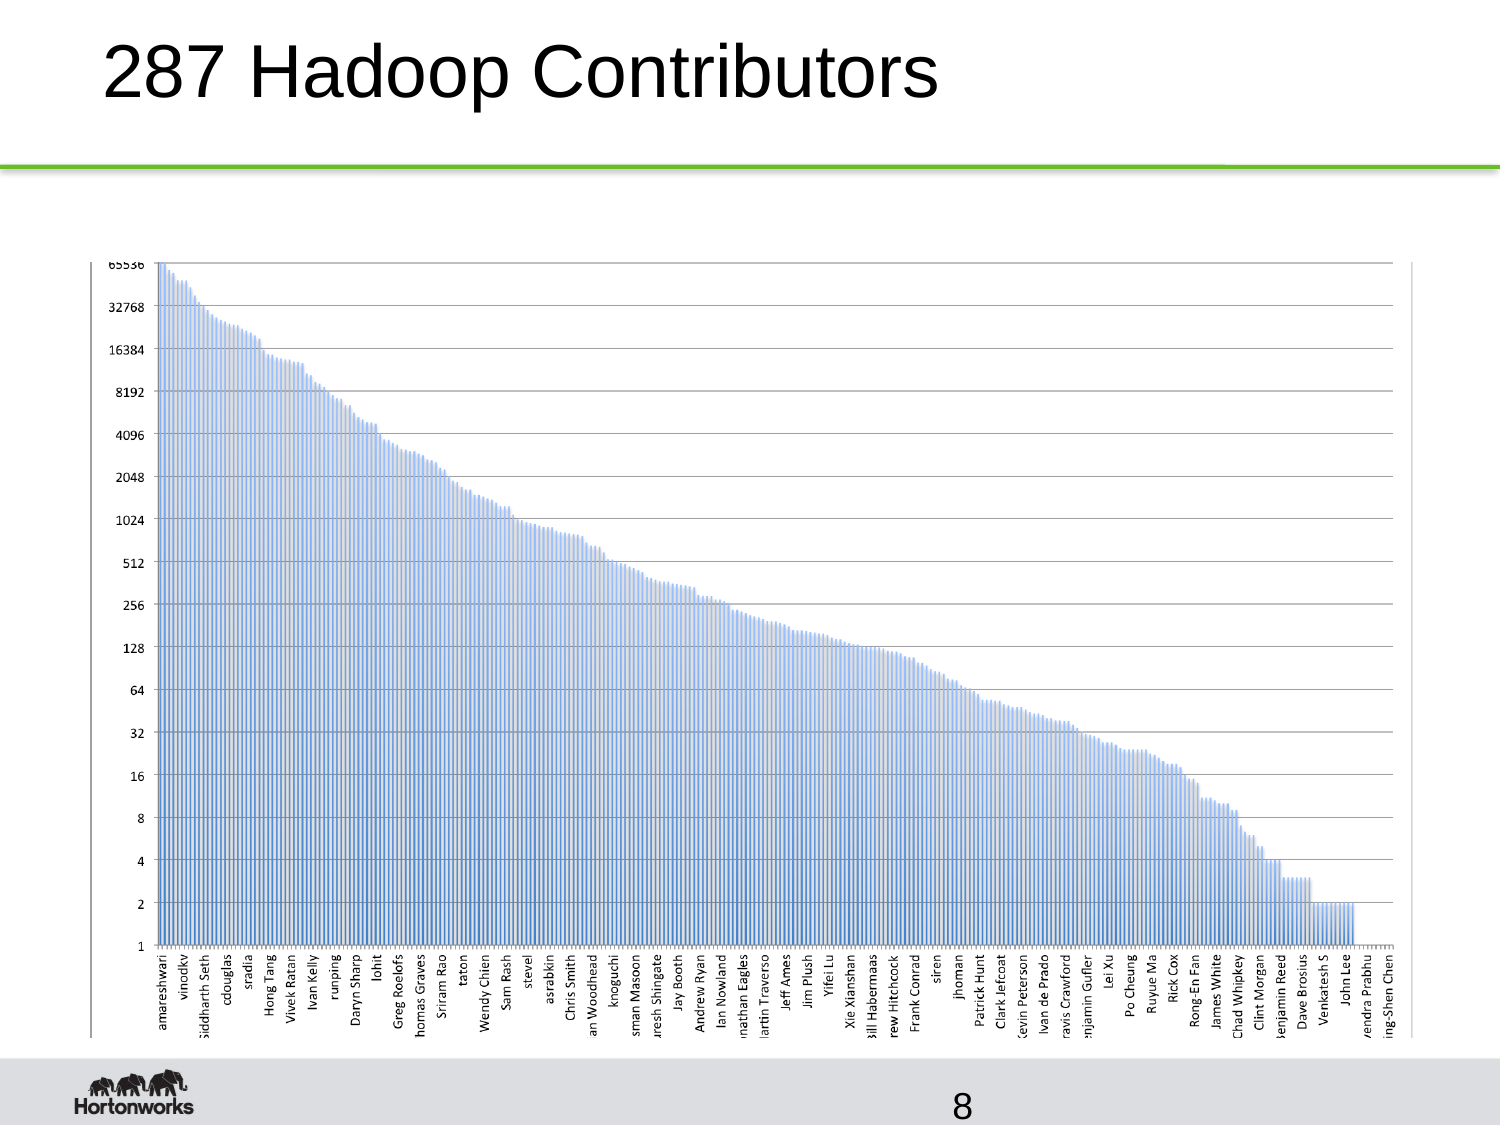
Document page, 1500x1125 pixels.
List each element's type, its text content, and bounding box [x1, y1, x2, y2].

slide_number 8 [937, 1074, 1250, 1125]
picture [0, 169, 1500, 1125]
title 287 Hadoop Contributors [87, 15, 1250, 135]
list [89, 262, 1413, 1038]
picture [0, 0, 1500, 164]
